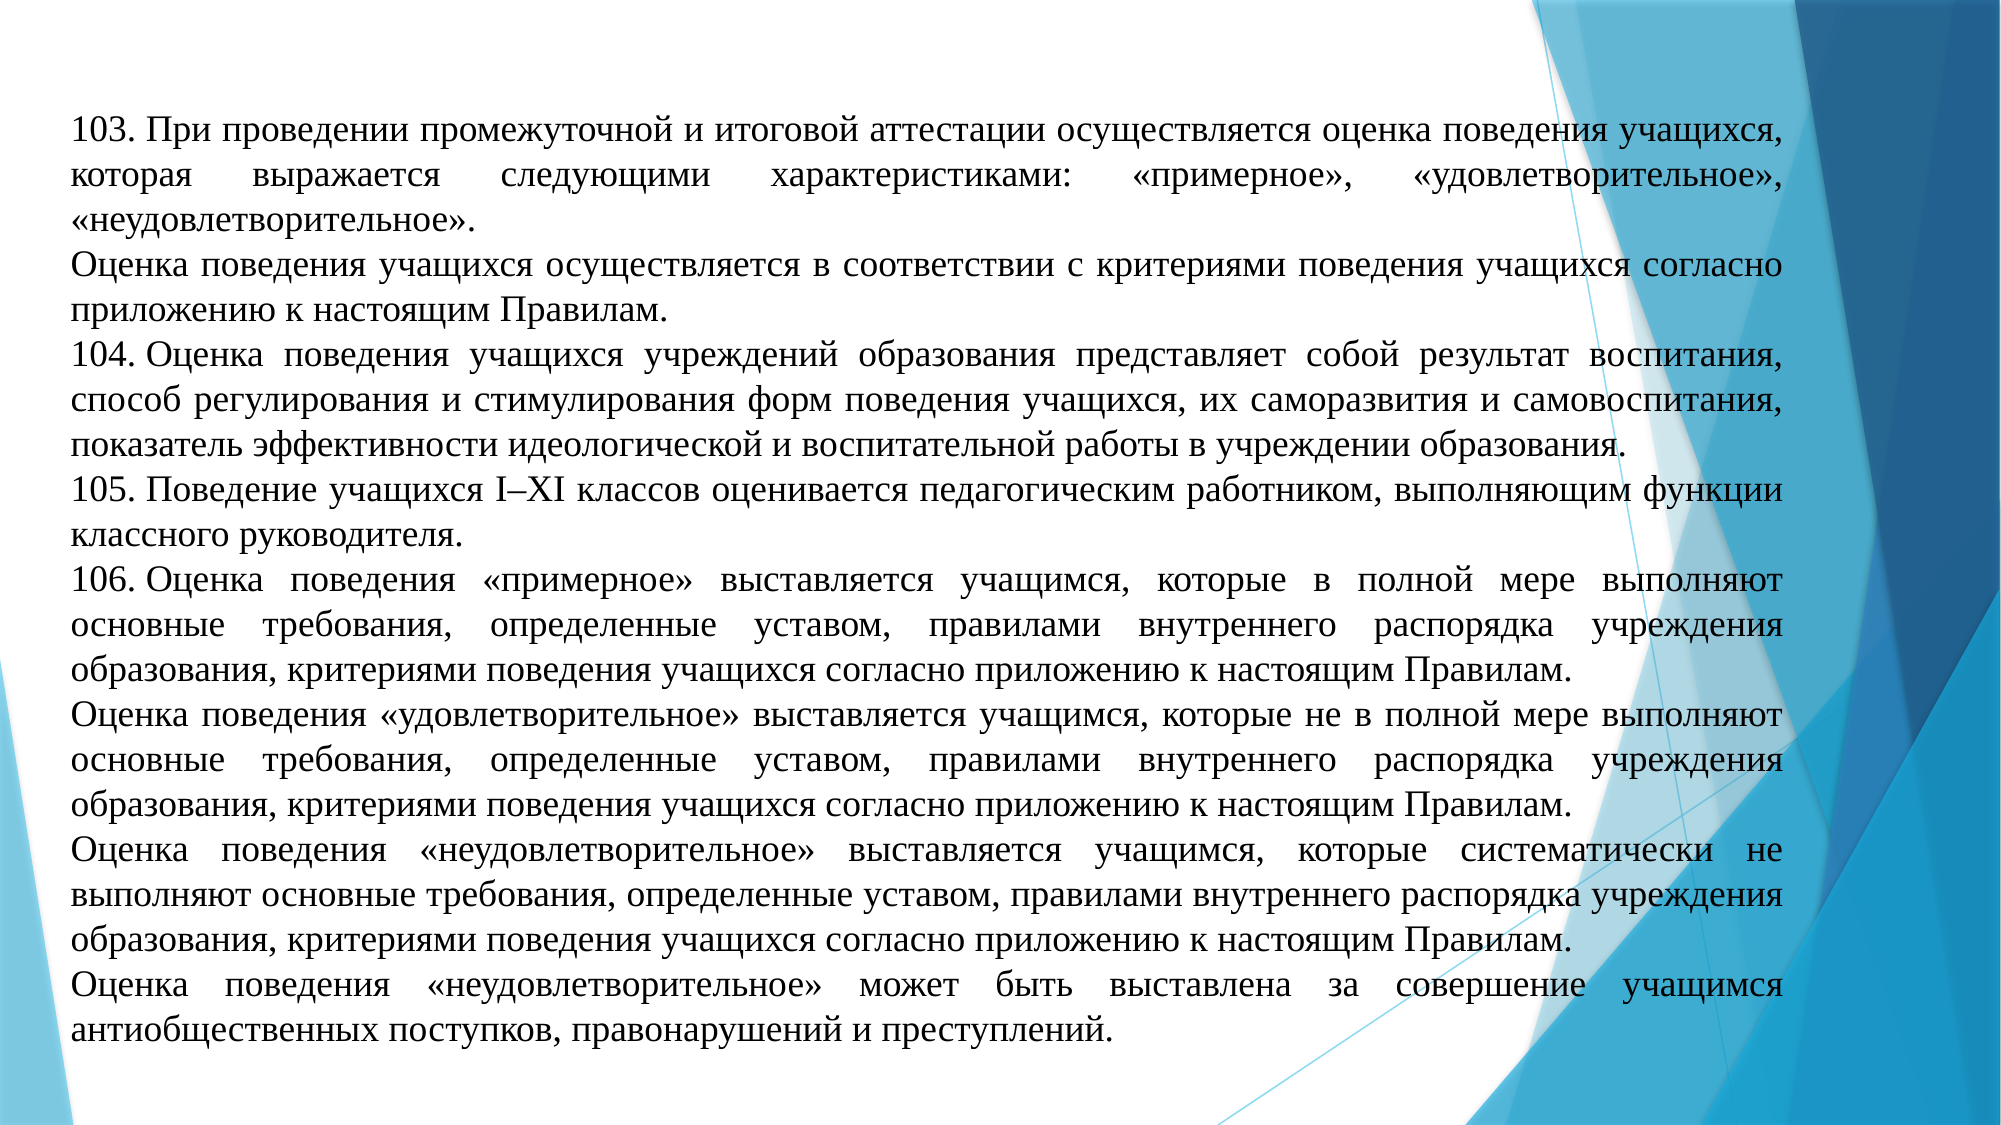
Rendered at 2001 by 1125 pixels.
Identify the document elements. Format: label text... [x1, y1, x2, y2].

text_box 103. При проведении промежуточной и итоговой аттестации осуществляется оценка поведения учащихся, которая выражается следующими характеристиками: «примерное», «удовлетворительное», «неудовлетворительное». Оценка поведения учащихся осуществляется в соответствии с критериями поведения учащихся согласно приложению к настоящим Правилам. 104. Оценка поведения учащихся учреждений образования представляет собой результат воспитания, способ регулирования и стимулирования форм поведения учащихся, их саморазвития и самовоспитания, показатель эффективности идеологической и воспитательной работы в учреждении образования. 105. Поведение учащихся I–XI классов оценивается педагогическим работником, выполняющим функции классного руководителя. 106. Оценка поведения «примерное» выставляется учащимся, которые в полной мере выполняют основные требования, определенные уставом, правилами внутреннего распорядка учреждения образования, критериями поведения учащихся согласно приложению к настоящим Правилам. Оценка поведения «удовлетворительное» выставляется учащимся, которые не в полной мере выполняют основные требования, определенные уставом, правилами внутреннего распорядка учреждения образования, критериями поведения учащихся согласно приложению к настоящим Правилам. Оценка поведения «неудовлетворительное» выставляется учащимся, которые систематически не выполняют основные требования, определенные уставом, правилами внутреннего распорядка учреждения образования, критериями поведения учащихся согласно приложению к настоящим Правилам. Оценка поведения «неудовлетворительное» может быть выставлена за совершение учащимся антиобщественных поступков, правонарушений и преступлений. [55, 97, 1800, 1057]
